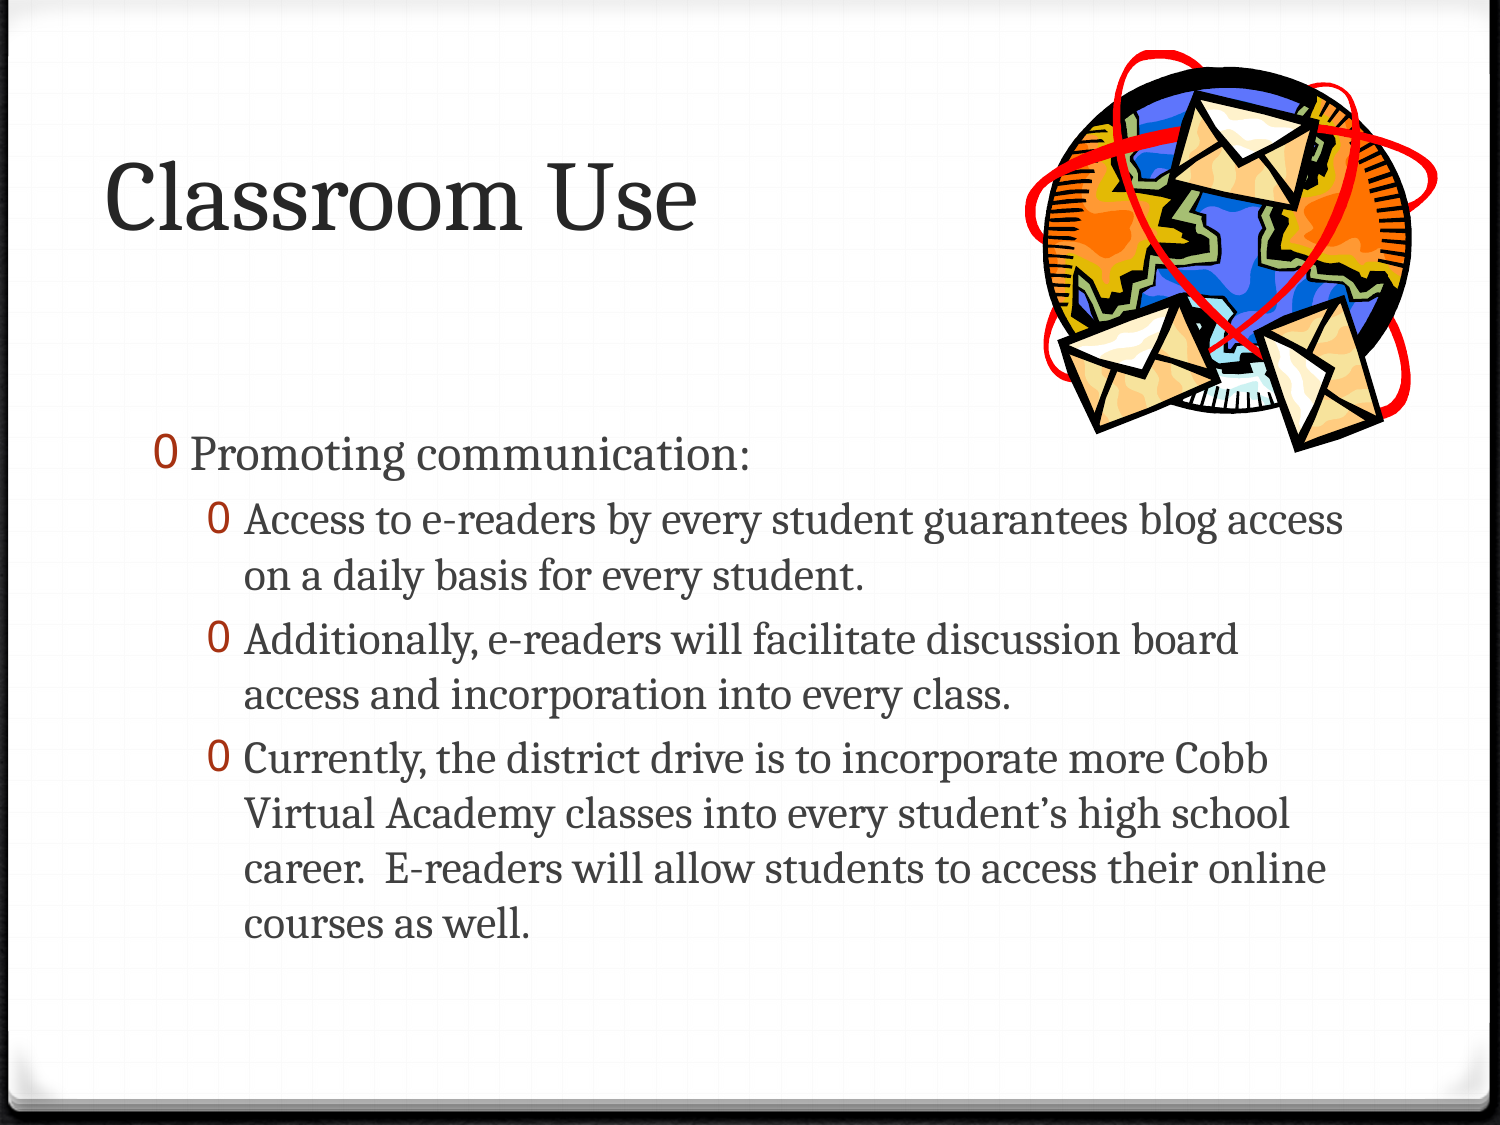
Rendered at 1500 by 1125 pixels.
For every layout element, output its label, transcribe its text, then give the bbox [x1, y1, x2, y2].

list Promoting communication: Access to e-readers by every student guarantees blog access on a daily basis for every student. Additionally, e-readers will facilitate discussion board access and incorporation into every class. Currently, the district drive is to incorporate more Cobb Virtual Academy classes into every student’s high school career. E-readers will allow students to access their online courses as well. [137, 412, 1363, 983]
picture [0, 0, 1500, 1125]
title Classroom Use [90, 71, 1018, 309]
